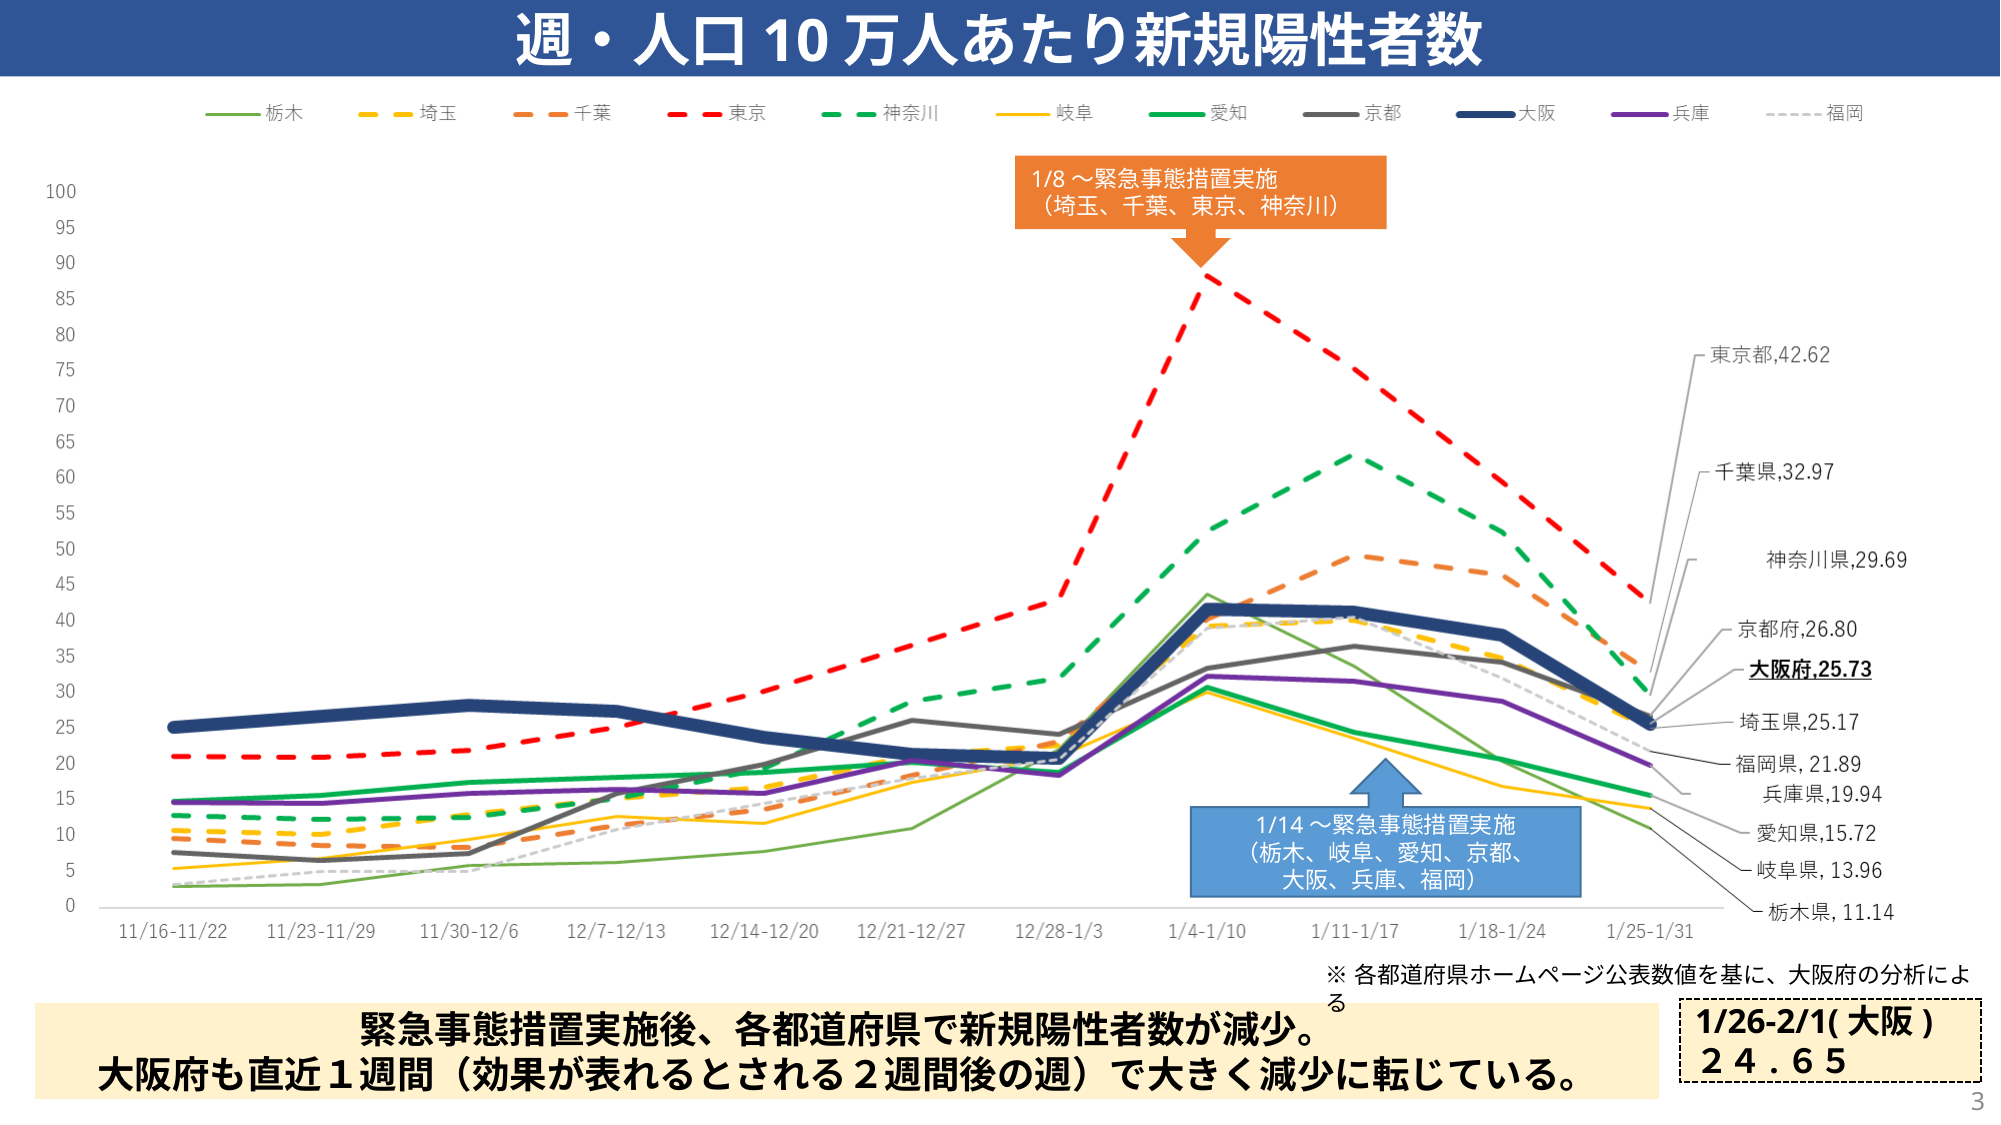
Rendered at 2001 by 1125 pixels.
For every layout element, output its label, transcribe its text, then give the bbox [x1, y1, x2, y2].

text_box 1/26-2/1(大阪) ２４.６５ [1679, 998, 1982, 1083]
slide_number 3 [1550, 1072, 2000, 1125]
text_box ※各都道府県ホームページ公表数値を基に、大阪府の分析による [1310, 953, 2000, 1024]
text_box 緊急事態措置実施後、各都道府県で新規陽性者数が減少。 大阪府も直近１週間（効果が表れるとされる２週間後の週）で大きく減少に転じている。 [34, 1002, 1660, 1100]
text_box 週・人口10万人あたり新規陽性者数 [0, 0, 2000, 78]
picture [20, 84, 1982, 976]
